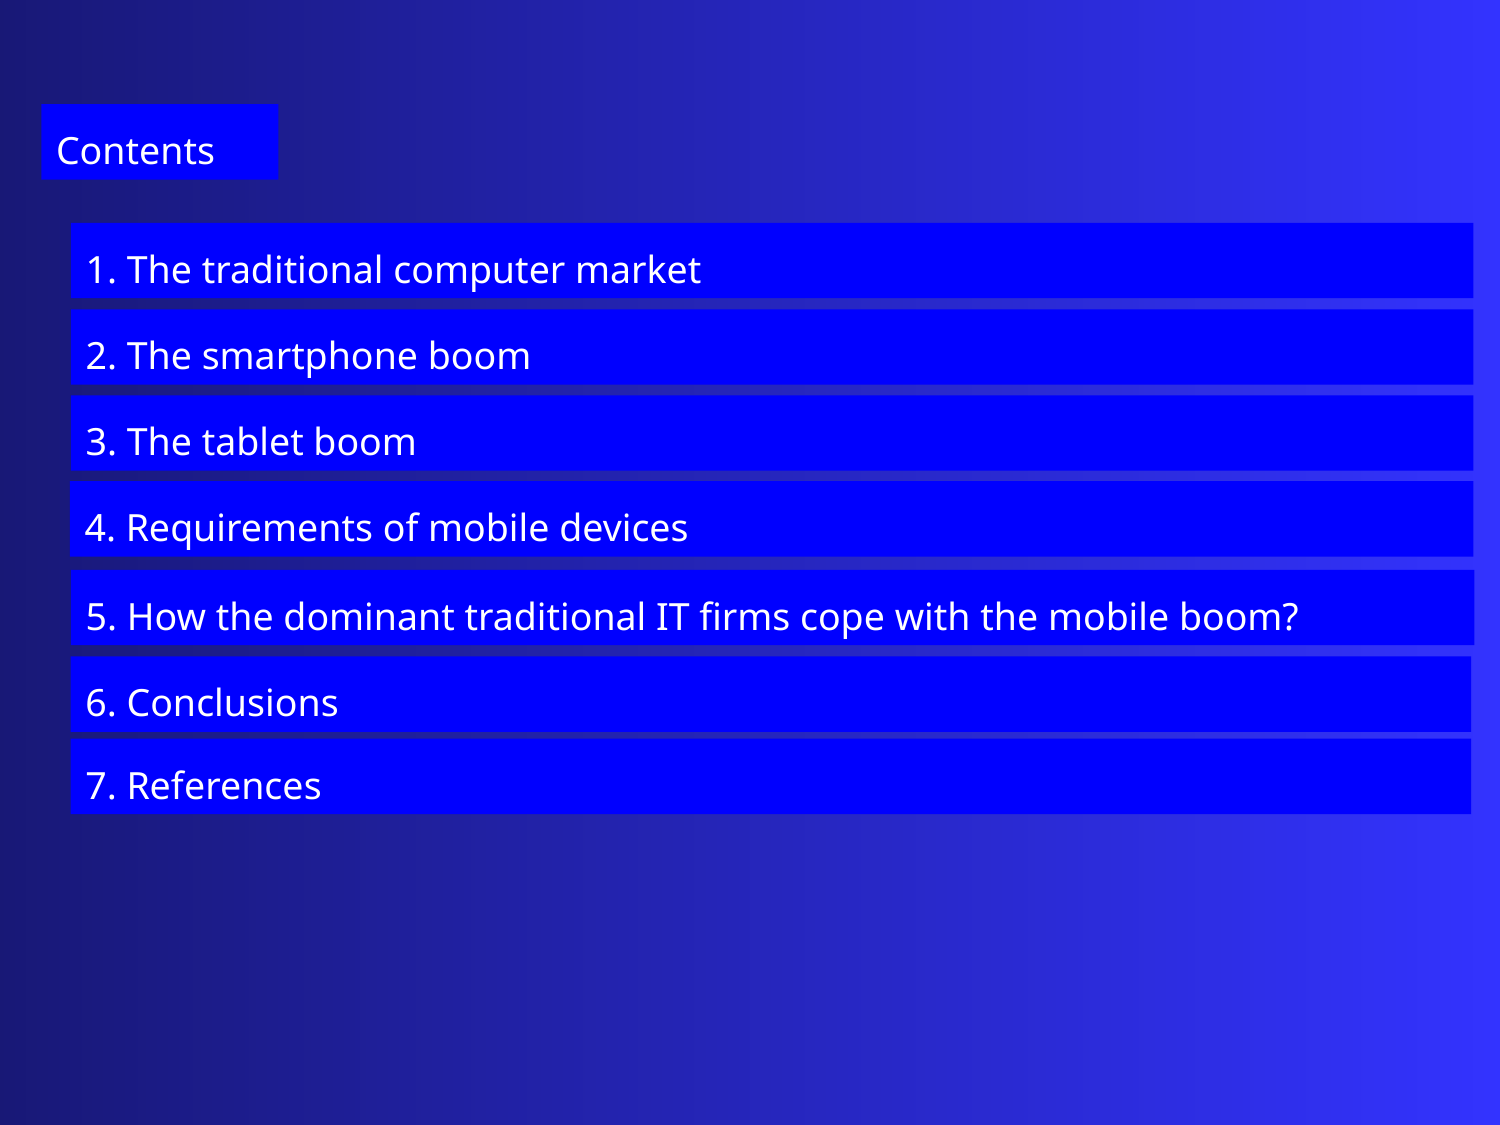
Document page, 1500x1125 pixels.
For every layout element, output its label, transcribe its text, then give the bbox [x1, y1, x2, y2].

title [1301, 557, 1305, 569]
text_box 4. Requirements of mobile devices [69, 481, 1474, 557]
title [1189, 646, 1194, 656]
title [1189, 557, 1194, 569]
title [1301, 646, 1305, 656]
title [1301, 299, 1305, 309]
text_box 7. References [70, 738, 1472, 815]
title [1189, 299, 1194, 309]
text_box 1. The traditional computer market [70, 222, 1474, 299]
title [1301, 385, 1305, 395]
title 5. How the dominant traditional IT firms cope with the mobile boom? (6) (1) [1189, 815, 1194, 1125]
text_box 5. How the dominant traditional IT firms cope with the mobile boom? [70, 569, 1475, 646]
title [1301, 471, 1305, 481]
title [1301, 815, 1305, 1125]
text_box 6. Conclusions [70, 656, 1472, 732]
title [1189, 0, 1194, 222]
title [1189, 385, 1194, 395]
text_box 2. The smartphone boom [70, 309, 1474, 385]
text_box 3. The tablet boom [70, 395, 1474, 471]
text_box Contents [41, 104, 279, 180]
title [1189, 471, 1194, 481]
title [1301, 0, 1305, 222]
